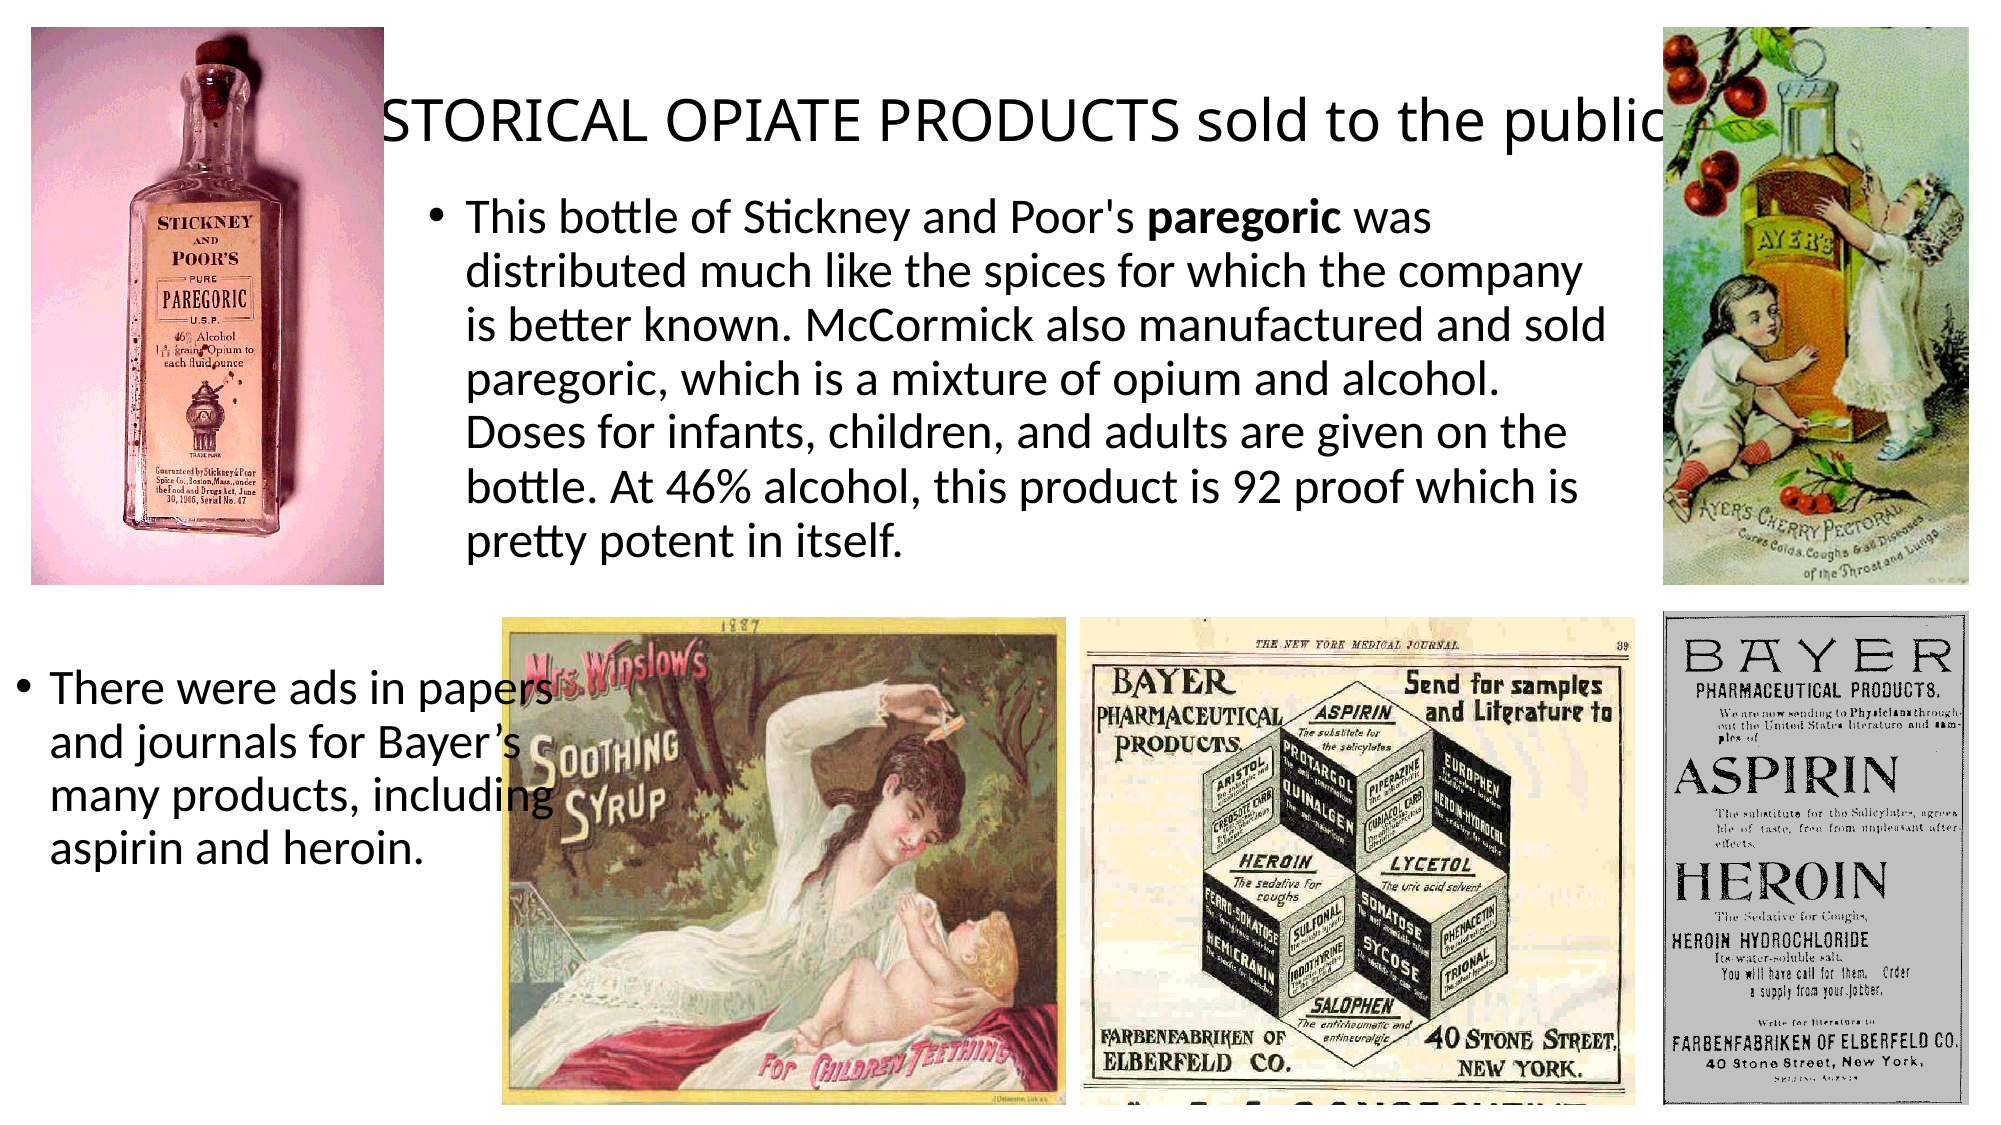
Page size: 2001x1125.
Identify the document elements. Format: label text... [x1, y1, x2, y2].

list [501, 617, 1066, 1105]
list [31, 27, 384, 585]
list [1663, 27, 1969, 585]
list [1080, 617, 1635, 1105]
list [1663, 611, 1969, 1105]
list This bottle of Stickney and Poor's paregoric was distributed much like the spices for which the company is better known. McCormick also manufactured and sold paregoric, which is a mixture of opium and alcohol. Doses for infants, children, and adults are given on the bottle. At 46% alcohol, this product is 92 proof which is pretty potent in itself. [412, 182, 1635, 517]
list There were ads in papers and journals for Bayer’s many products, including aspirin and heroin. [0, 654, 501, 939]
title HISTORICAL OPIATE PRODUCTS sold to the public [99, 0, 1900, 183]
